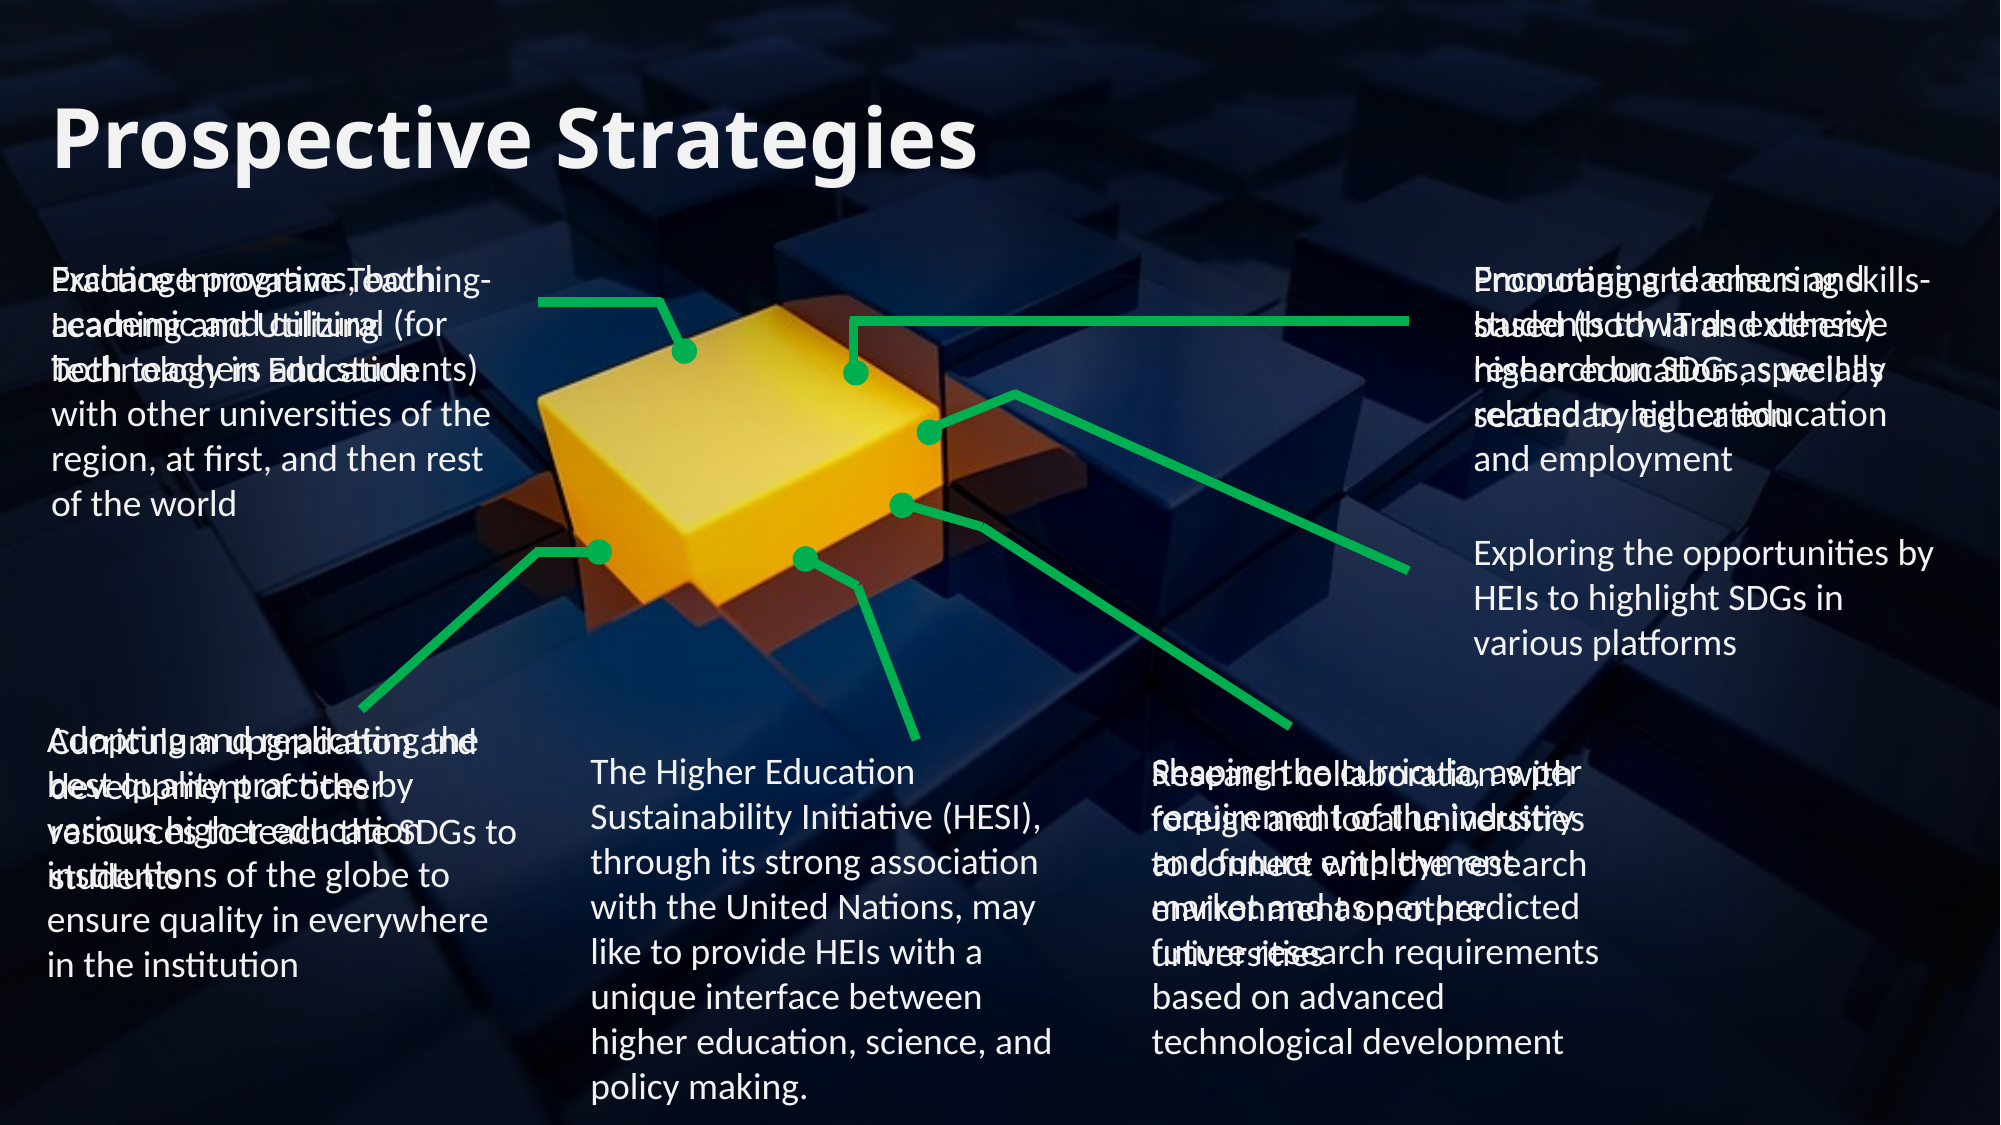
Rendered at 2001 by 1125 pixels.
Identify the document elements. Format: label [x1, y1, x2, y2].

picture [0, 0, 2000, 1125]
text_box [890, 493, 1291, 727]
text_box [360, 540, 611, 710]
text_box [844, 318, 1409, 385]
text_box [917, 393, 1409, 571]
text_box [537, 299, 696, 363]
text_box [793, 547, 917, 740]
